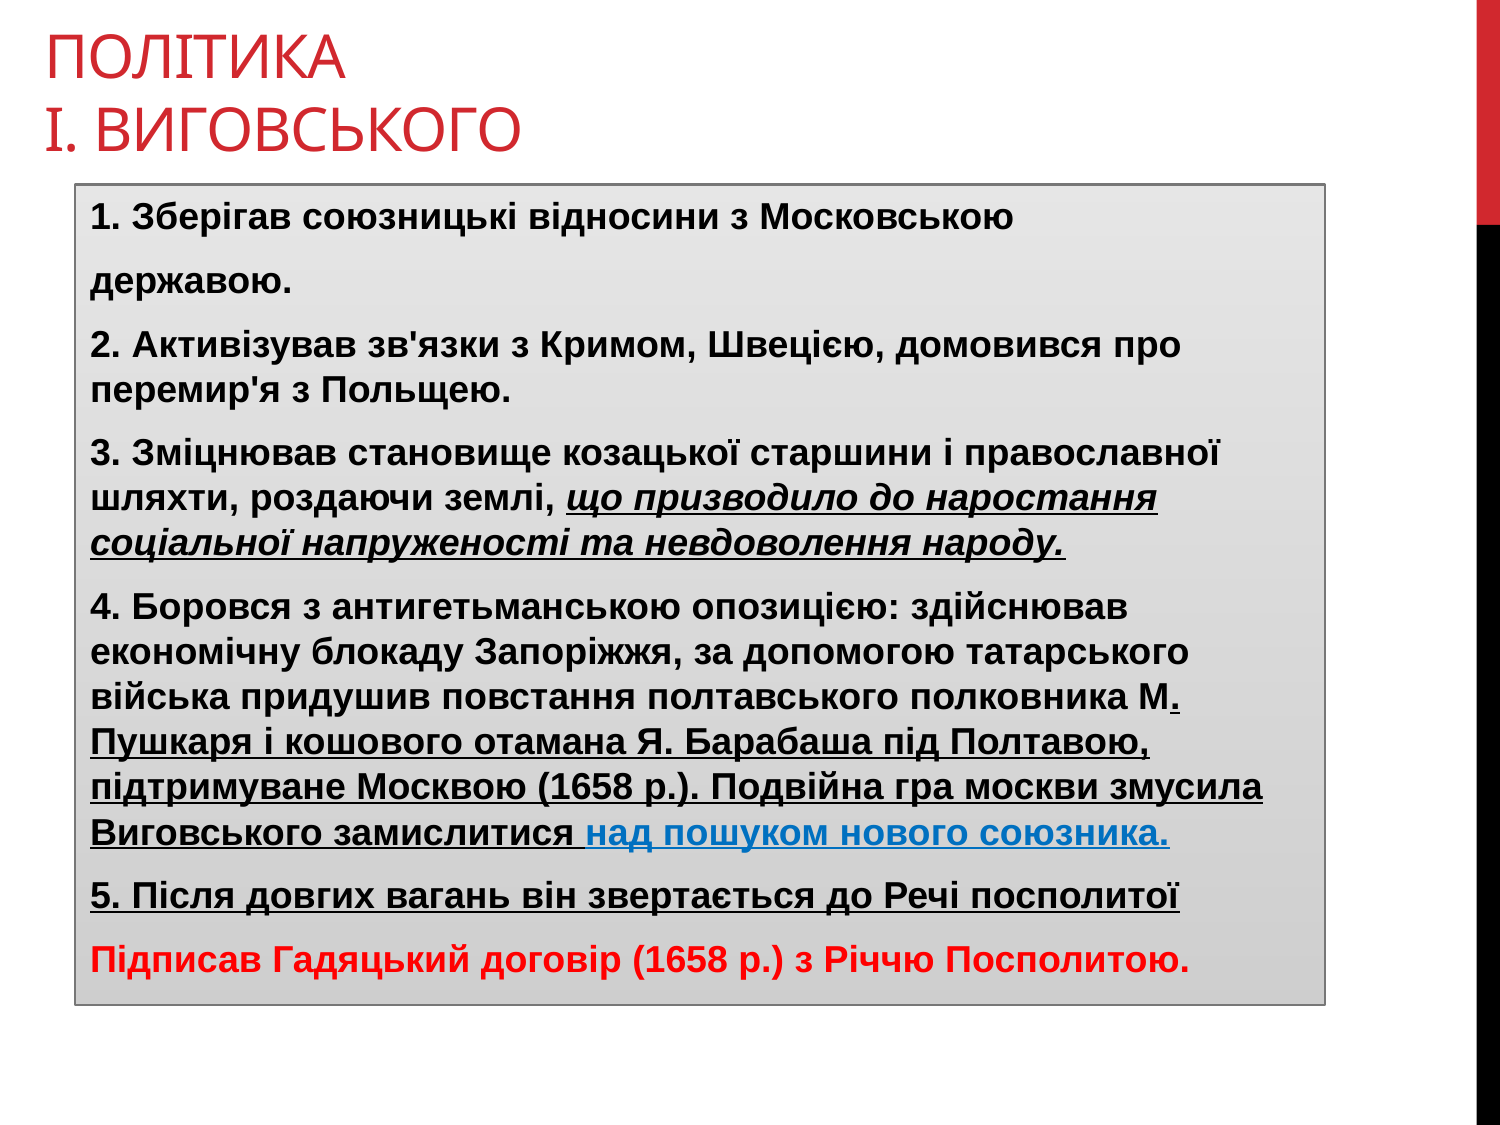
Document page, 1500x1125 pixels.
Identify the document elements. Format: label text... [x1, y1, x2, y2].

title Політика І. Виговського [29, 7, 1025, 244]
list 1. Зберігав союзницькі відносини з Московською державою. 2. Активізував зв'язки з Кримом, Швецією, домовився про перемир'я з Польщею. 3. Зміцнював становище козацької старшини і православної шляхти, роздаючи землі, що призводило до наростання соціальної напруженості та невдоволення народу. 4. Боровся з антигетьманською опозицією: здійснював економічну блокаду Запоріжжя, за допомогою татарського війська придушив повстання полтавського полковника М. Пушкаря і кошового отамана Я. Барабаша під Полтавою, підтримуване Москвою (1658 p.). Подвійна гра москви змусила Виговського замислитися над пошуком нового союзника. 5. Після довгих вагань він звертається до Речі посполитої Підписав Гадяцький договір (1658 р.) з Річчю Посполитою. [74, 183, 1326, 1006]
